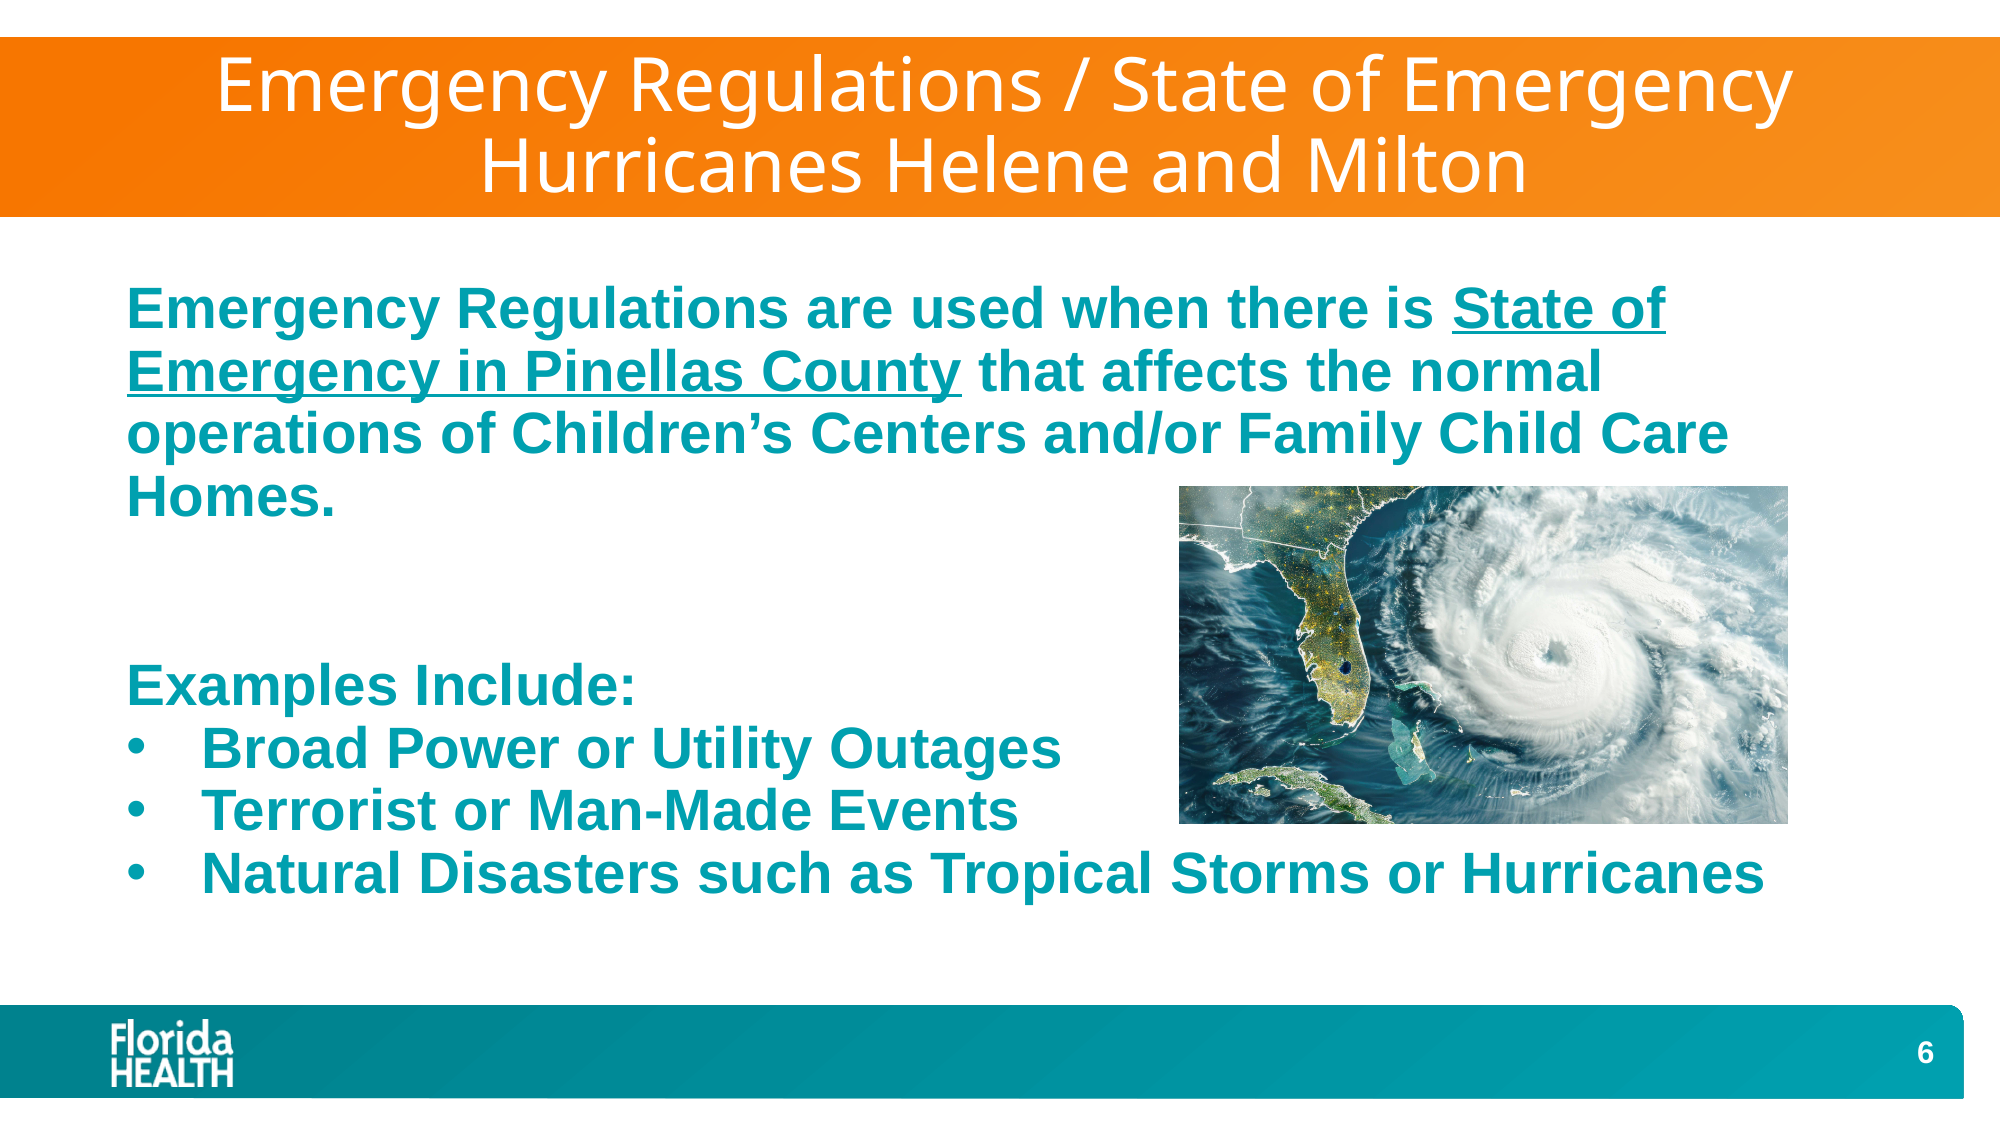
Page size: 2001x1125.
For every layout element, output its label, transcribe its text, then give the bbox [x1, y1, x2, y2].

picture [1179, 486, 1788, 824]
title Emergency Regulations / State of Emergency Hurricanes Helene and Milton [111, 38, 1898, 217]
list Emergency Regulations are used when there is State of Emergency in Pinellas County that affects the normal operations of Children’s Centers and/or Family Child Care Homes. Examples Include: Broad Power or Utility Outages Terrorist or Man-Made Events Natural Disasters such as Tropical Storms or Hurricanes [111, 270, 1898, 1009]
